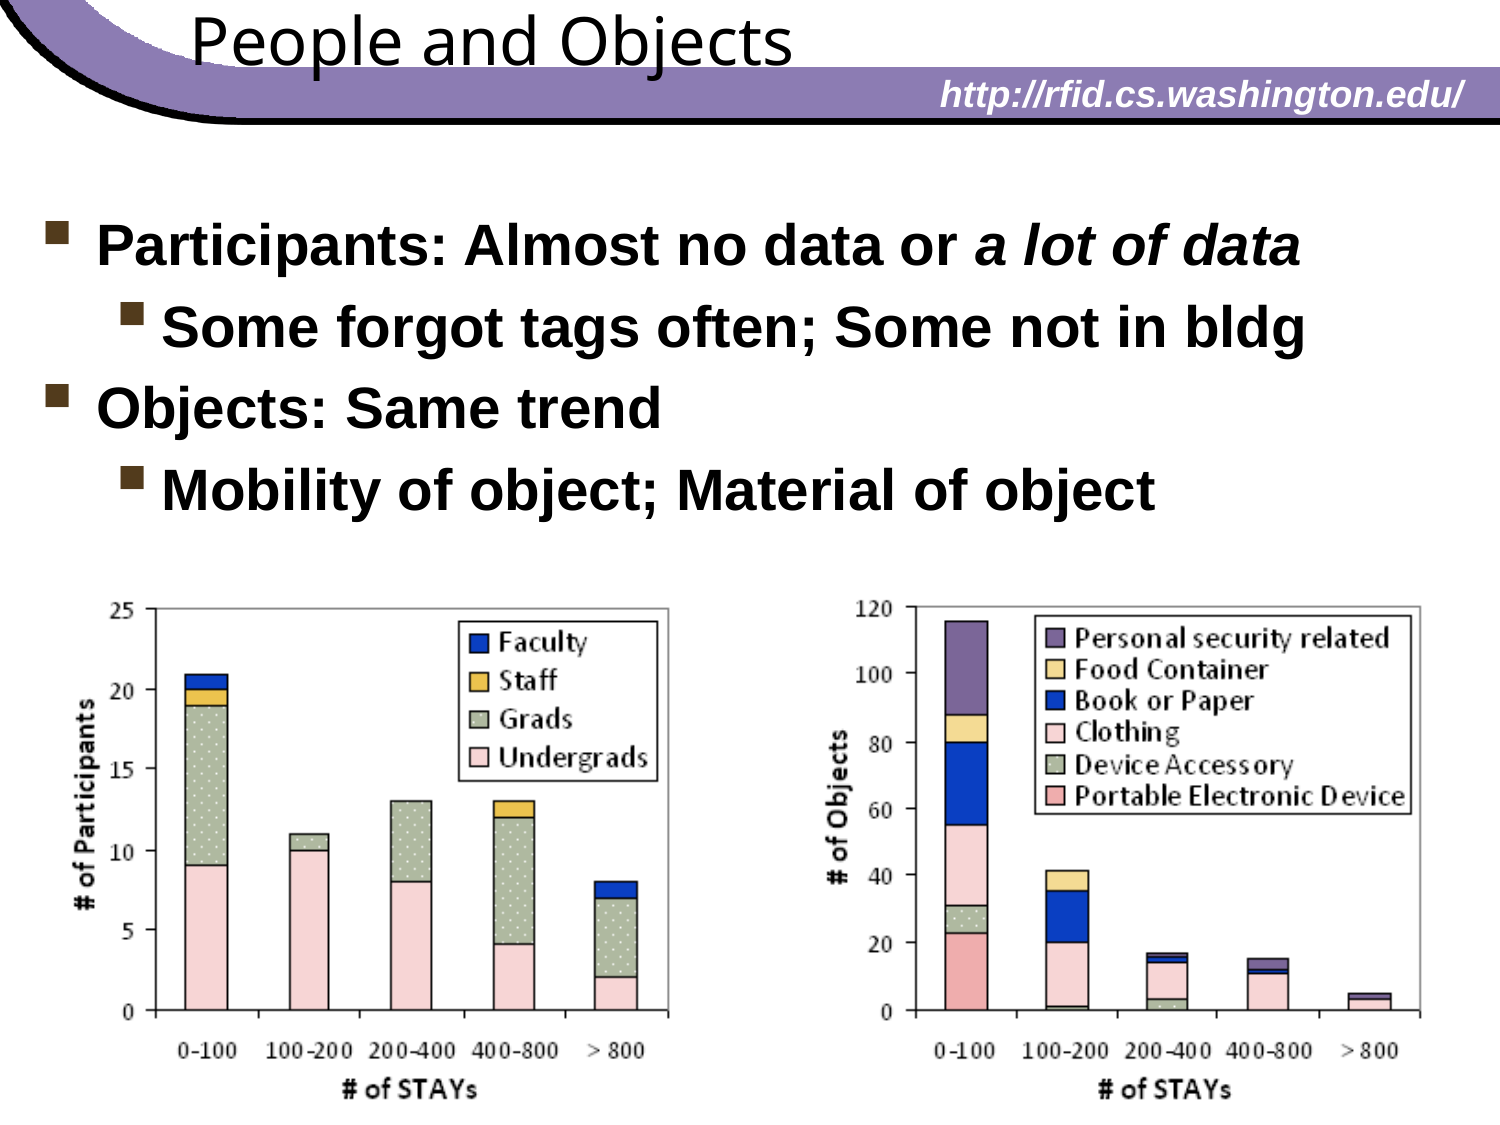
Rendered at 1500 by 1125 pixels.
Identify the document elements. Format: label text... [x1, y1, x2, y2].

picture [47, 576, 688, 1125]
picture [799, 575, 1438, 1125]
picture [1336, 90, 1345, 104]
picture [1413, 90, 1421, 104]
text_box People and Objects [174, 0, 1500, 87]
picture [1185, 87, 1192, 101]
picture [1173, 87, 1179, 101]
picture [1300, 90, 1308, 103]
picture [1436, 87, 1446, 103]
text_box Participants: Almost no data or a lot of data Some forgot tags often; Some not in bldg Objects: Same trend Mobility of object; Material of object [24, 199, 1488, 488]
picture [1392, 90, 1400, 95]
picture [1088, 90, 1096, 104]
picture [1201, 98, 1209, 104]
picture [0, 0, 1500, 125]
picture [994, 90, 1003, 104]
